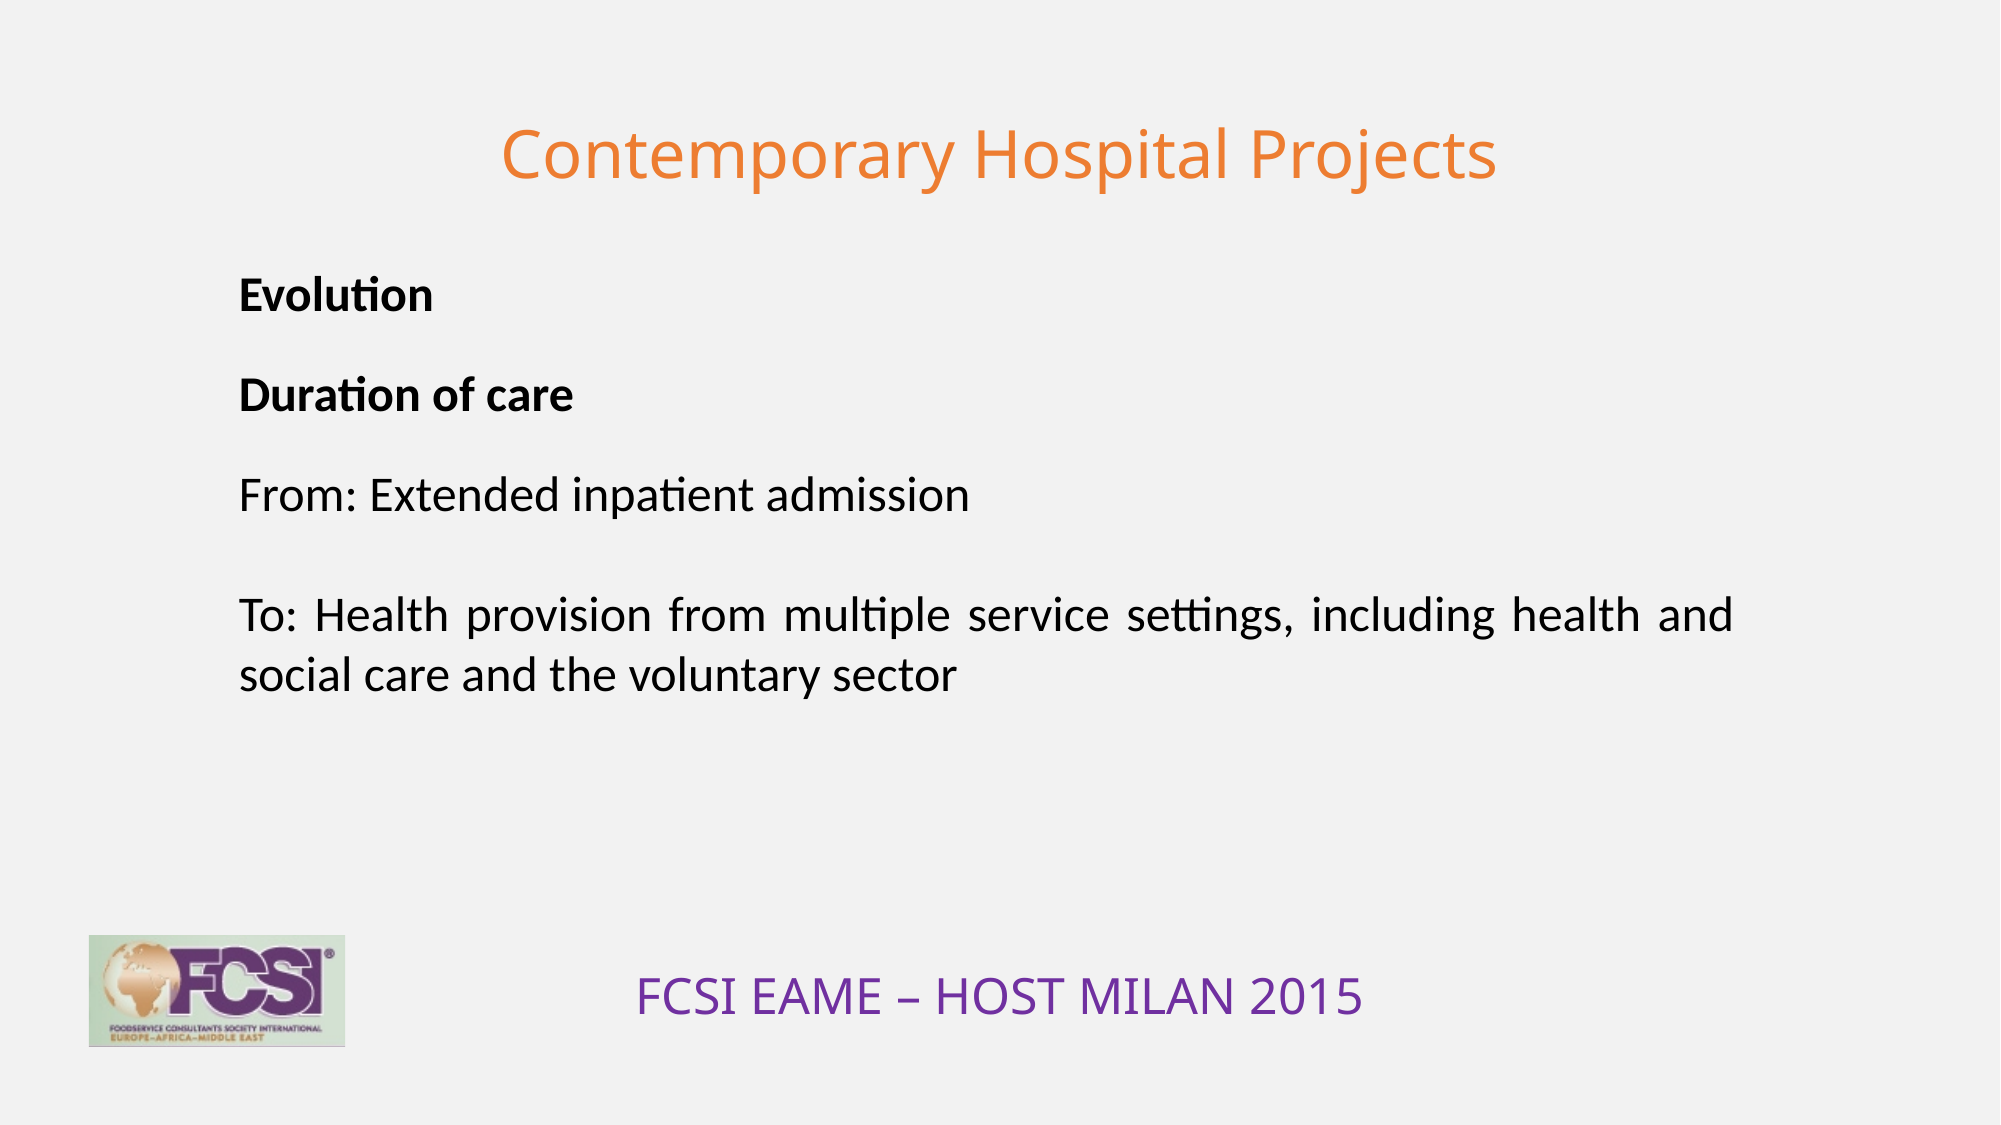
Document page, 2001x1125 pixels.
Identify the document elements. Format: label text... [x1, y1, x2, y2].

text_box Evolution Duration of care From: Extended inpatient admission To: Health provision from multiple service settings, including health and social care and the voluntary sector [223, 253, 1750, 754]
title Contemporary Hospital Projects [249, 122, 1750, 200]
subtitle FCSI EAME – HOST MILAN 2015 [346, 964, 1750, 1018]
picture [88, 935, 346, 1047]
